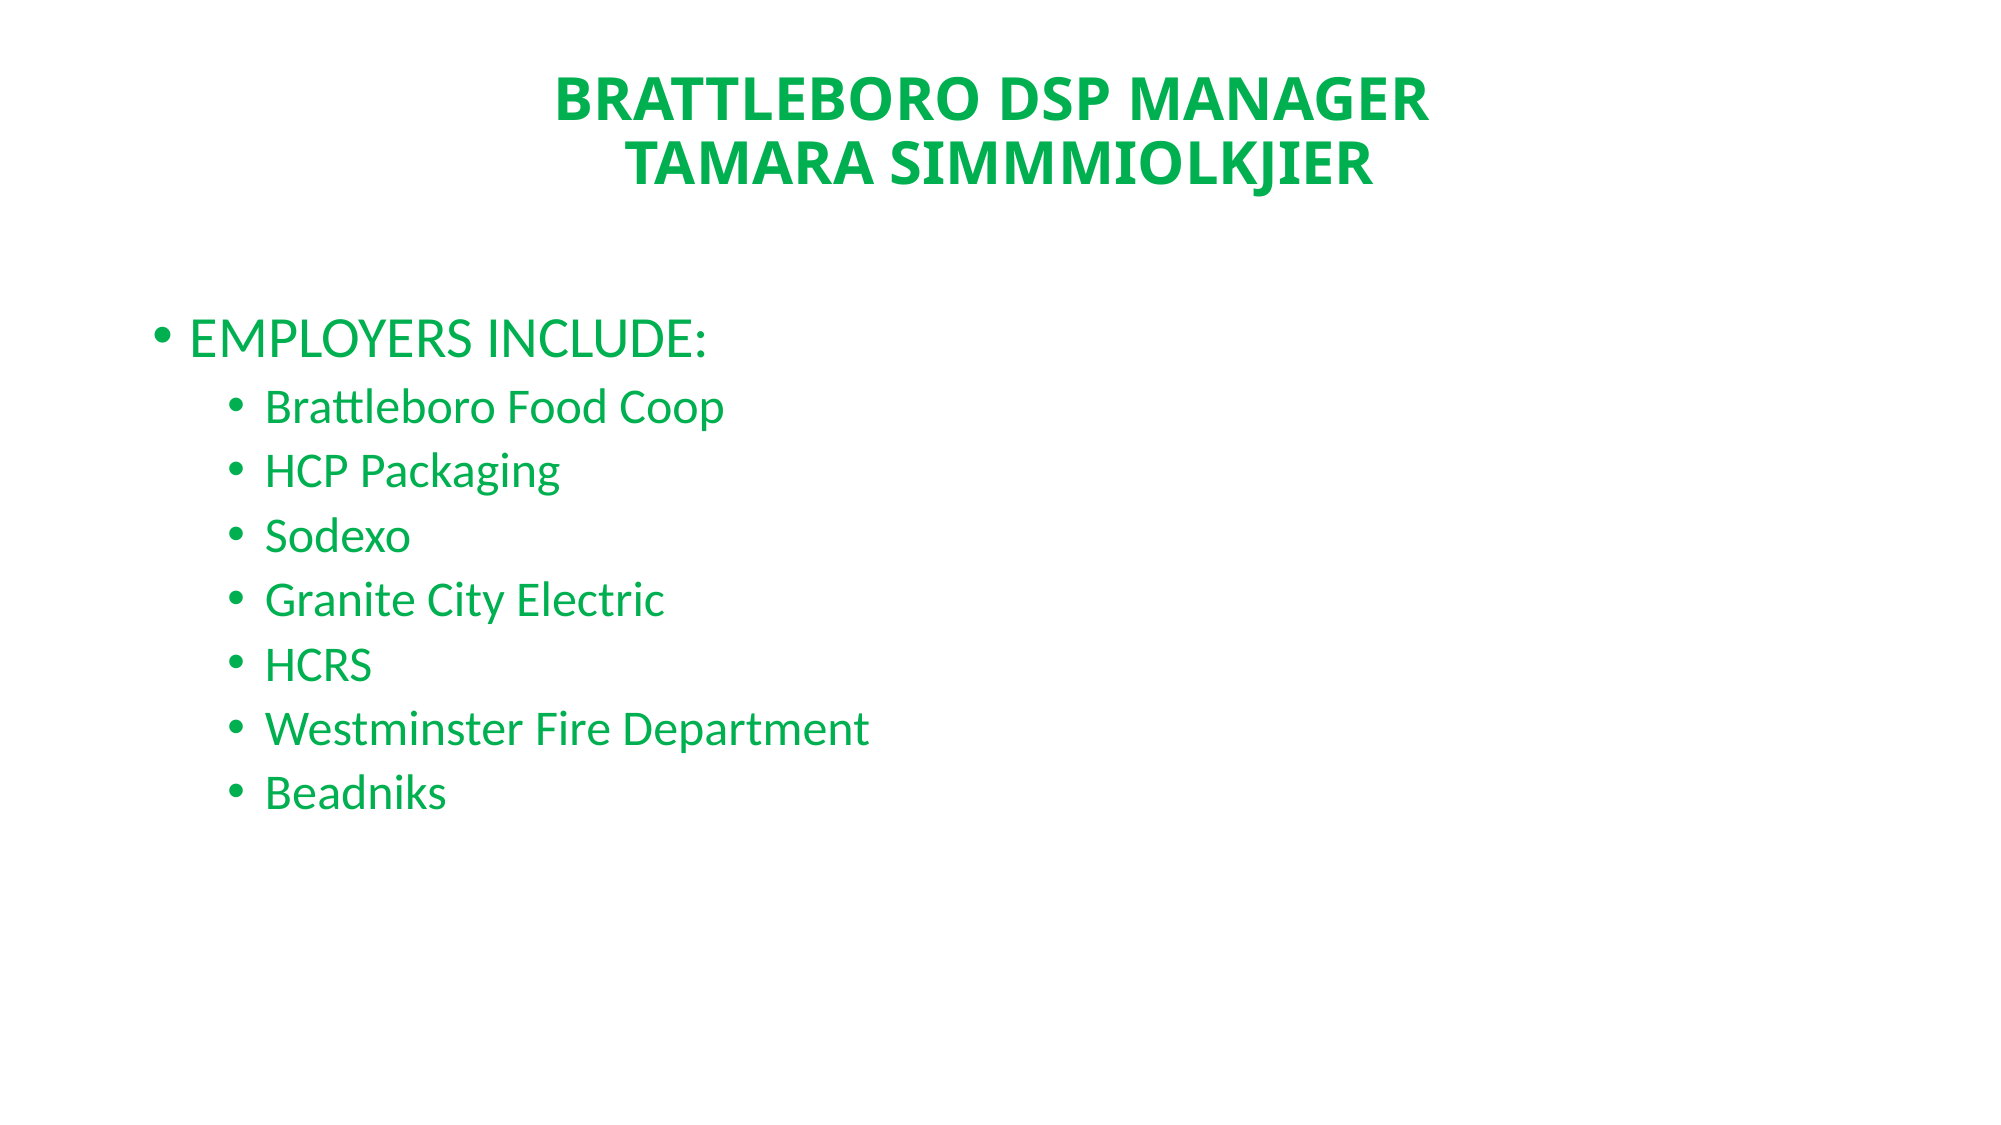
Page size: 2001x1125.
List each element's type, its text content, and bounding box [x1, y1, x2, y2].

list EMPLOYERS INCLUDE: Brattleboro Food Coop HCP Packaging Sodexo Granite City Electric HCRS Westminster Fire Department Beadniks [137, 299, 1863, 1014]
title BRATTLEBORO DSP MANAGER TAMARA SIMMMIOLKJIER [137, 59, 1863, 278]
